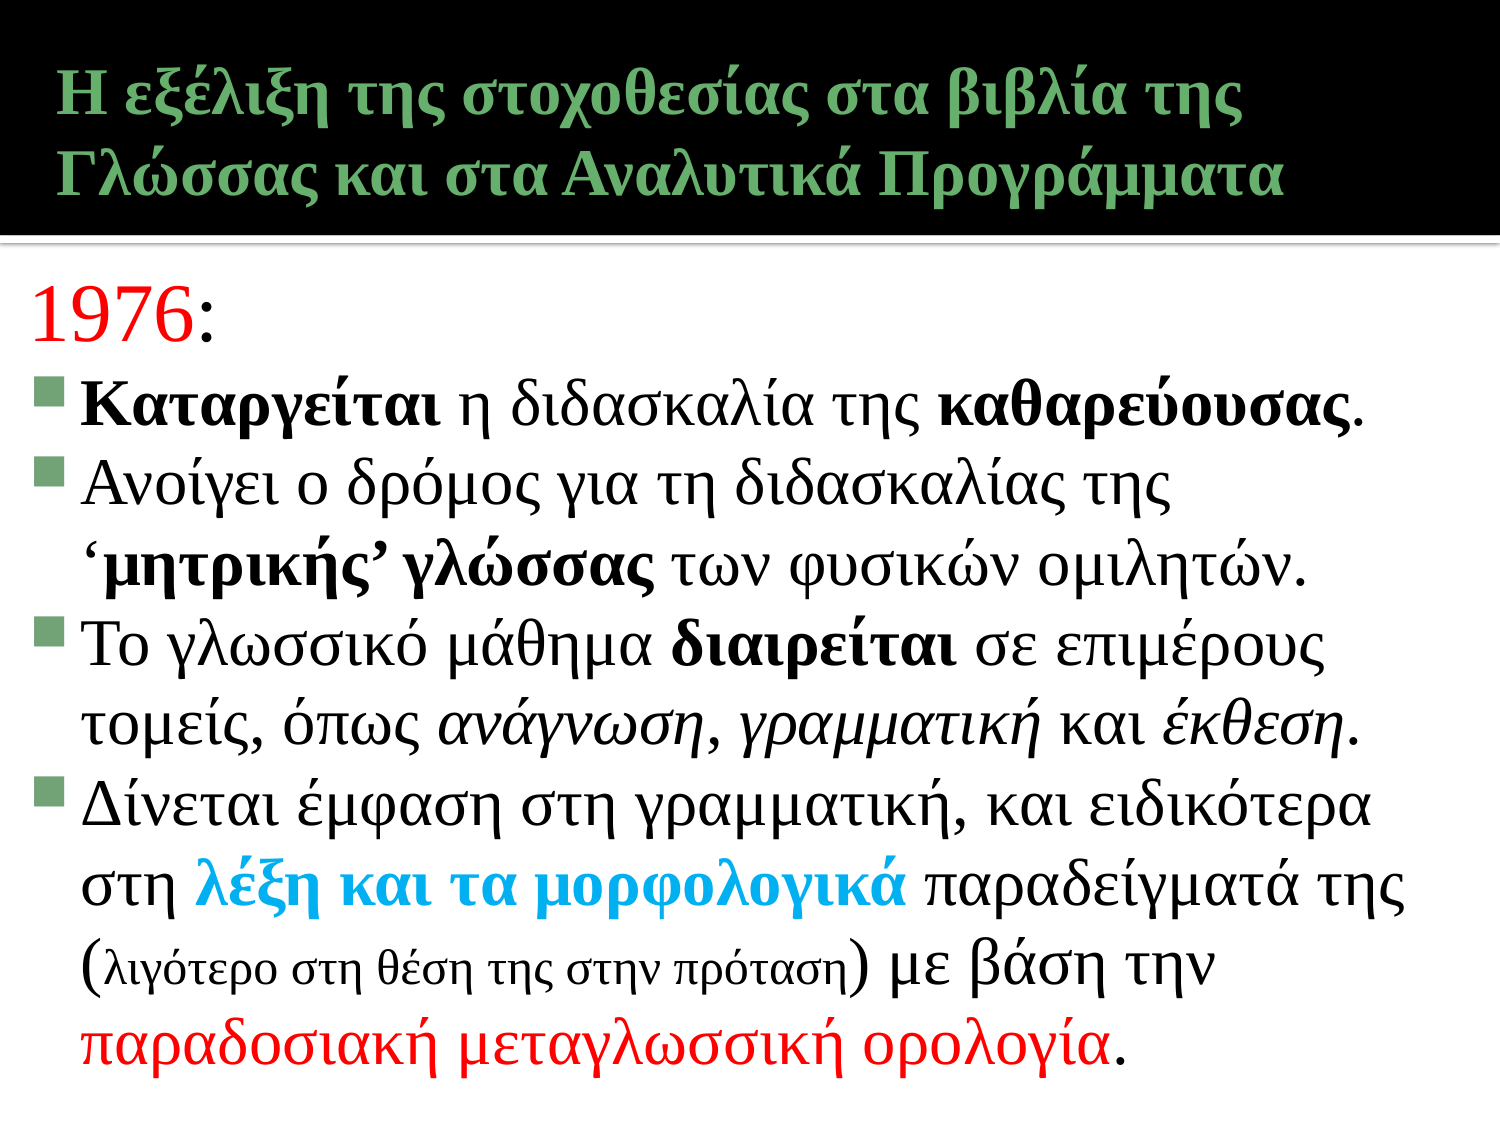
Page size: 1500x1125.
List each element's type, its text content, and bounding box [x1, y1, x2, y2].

list 1976: Καταργείται η διδασκαλία της καθαρεύουσας. Ανοίγει ο δρόμος για τη διδασκαλίας της ‘μητρικής’ γλώσσας των φυσικών ομιλητών. Το γλωσσικό μάθημα διαιρείται σε επιμέρους τομείς, όπως ανάγνωση, γραμματική και έκθεση. Δίνεται έμφαση στη γραμματική, και ειδικότερα στη λέξη και τα μορφολογικά παραδείγματά της (λιγότερο στη θέση της στην πρόταση) με βάση την παραδοσιακή μεταγλωσσική ορολογία. [0, 243, 1500, 1125]
title Η εξέλιξη της στοχοθεσίας στα βιβλία της Γλώσσας και στα Αναλυτικά Προγράμματα [41, 25, 1459, 231]
